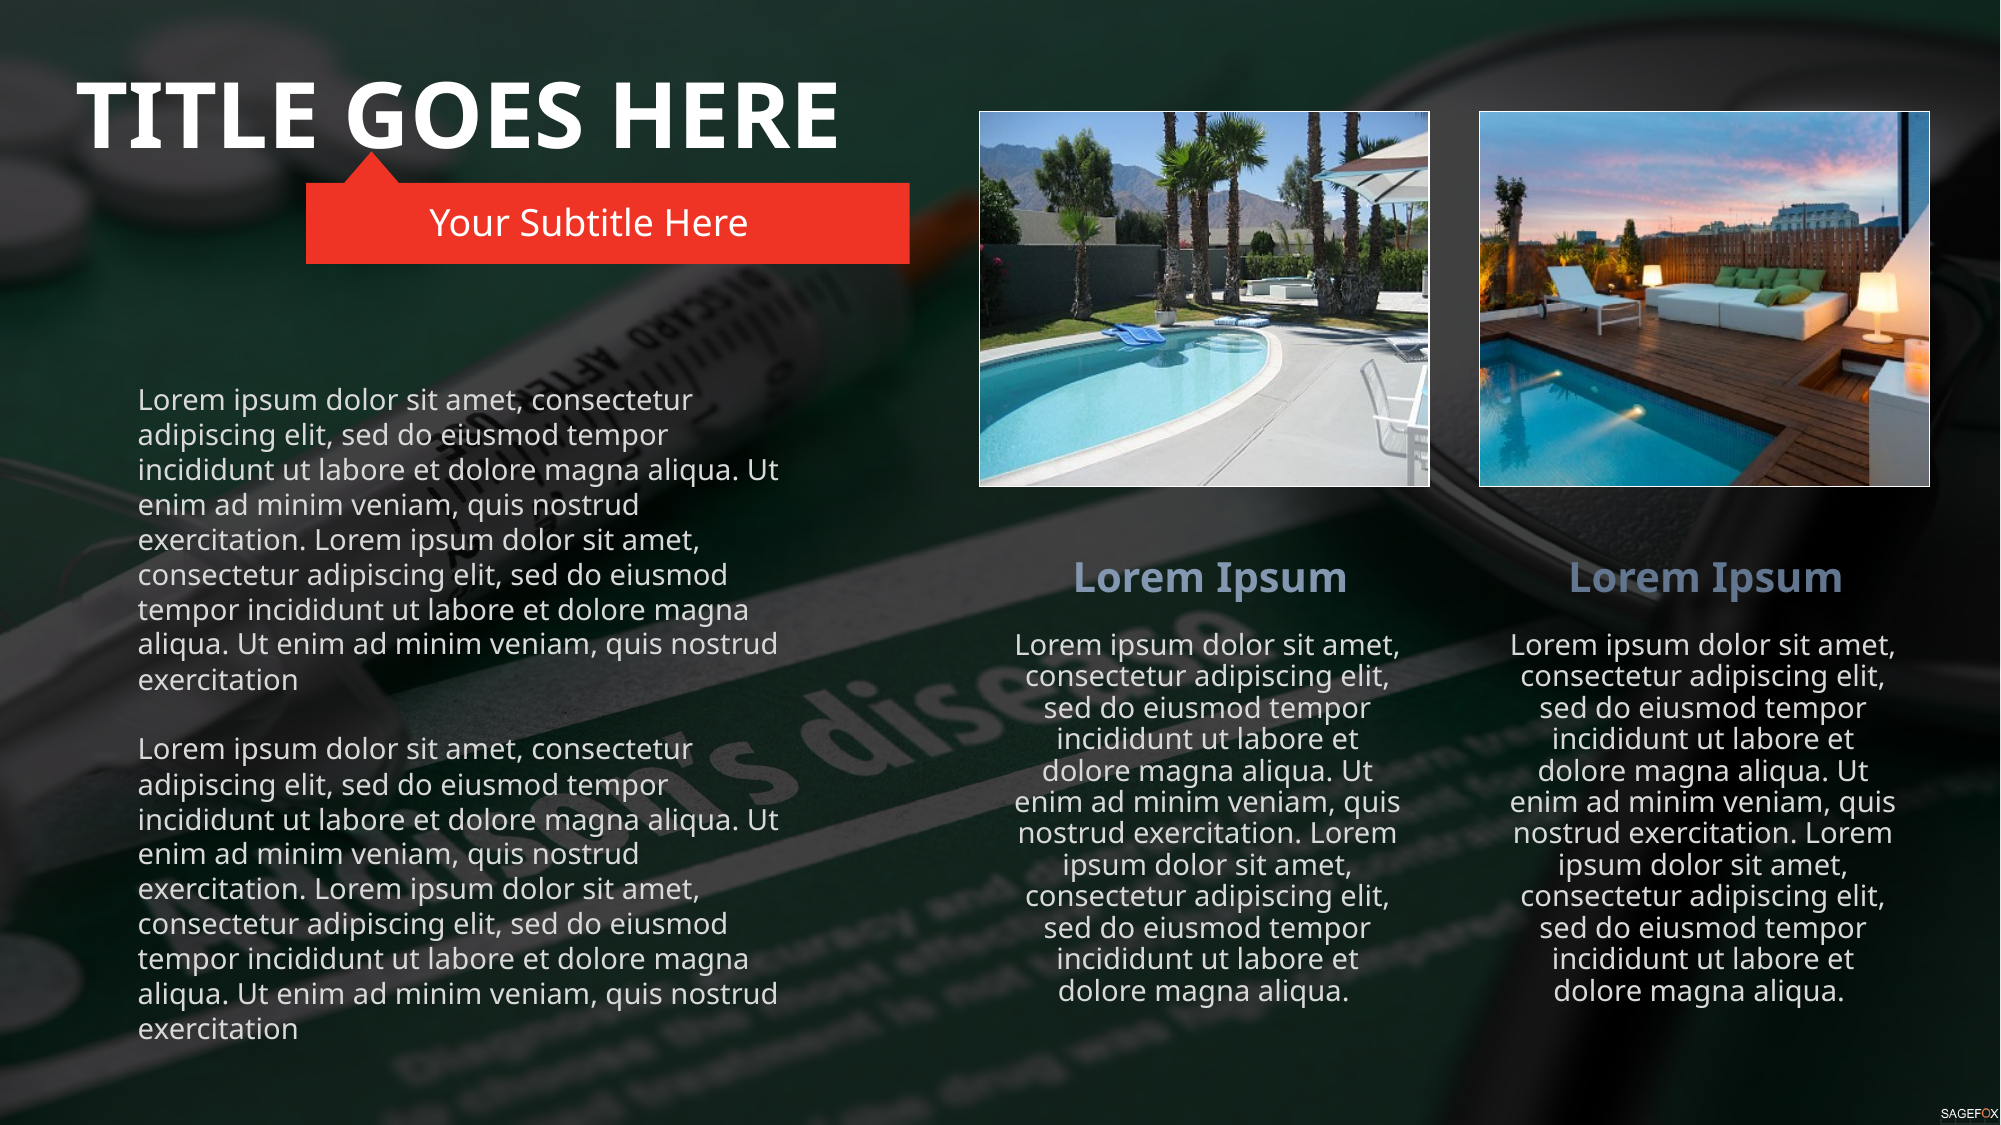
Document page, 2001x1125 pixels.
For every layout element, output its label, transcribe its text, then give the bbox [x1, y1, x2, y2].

picture [0, 0, 2001, 1125]
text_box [306, 151, 910, 264]
text_box [978, 110, 1430, 487]
text_box TITLE GOES HERE [60, 49, 965, 175]
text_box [1013, 543, 1404, 1006]
text_box Lorem ipsum dolor sit amet, consectetur adipiscing elit, sed do eiusmod tempor incididunt ut labore et dolore magna aliqua. Ut enim ad minim veniam, quis nostrud exercitation. Lorem ipsum dolor sit amet, consectetur adipiscing elit, sed do eiusmod tempor incididunt ut labore et dolore magna aliqua. Ut enim ad minim veniam, quis nostrud exercitation Lorem ipsum dolor sit amet, consectetur adipiscing elit, sed do eiusmod tempor incididunt ut labore et dolore magna aliqua. Ut enim ad minim veniam, quis nostrud exercitation. Lorem ipsum dolor sit amet, consectetur adipiscing elit, sed do eiusmod tempor incididunt ut labore et dolore magna aliqua. Ut enim ad minim veniam, quis nostrud exercitation [122, 373, 798, 1125]
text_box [1509, 543, 1900, 1006]
text_box [1478, 110, 1930, 487]
